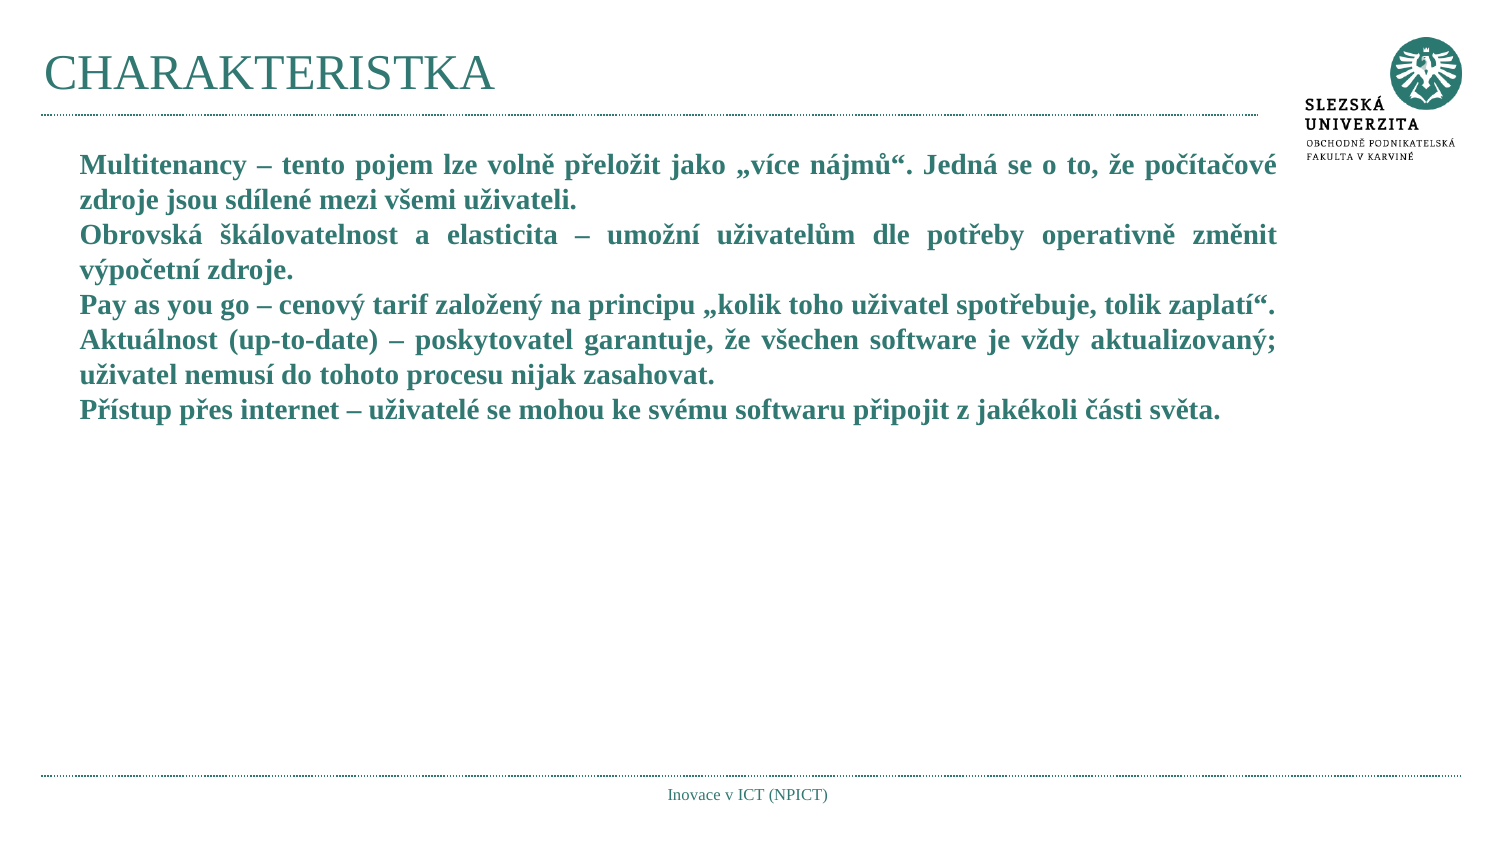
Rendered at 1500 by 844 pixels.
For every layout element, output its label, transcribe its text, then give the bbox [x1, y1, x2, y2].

picture [1305, 37, 1462, 160]
text_box Inovace v ICT (NPICT) [442, 776, 1058, 811]
list Multitenancy – tento pojem lze volně přeložit jako „více nájmů“. Jedná se o to, že počítačové zdroje jsou sdílené mezi všemi uživateli. Obrovská škálovatelnost a elasticita – umožní uživatelům dle potřeby operativně změnit výpočetní zdroje. Pay as you go – cenový tarif založený na principu „kolik toho uživatel spotřebuje, tolik zaplatí“. Aktuálnost (up-to-date) – poskytovatel garantuje, že všechen software je vždy aktualizovaný; uživatel nemusí do tohoto procesu nijak zasahovat. Přístup přes internet – uživatelé se mohou ke svému softwaru připojit z jakékoli části světa. [64, 138, 1294, 765]
title CHARAKTERISTKA [29, 32, 668, 116]
